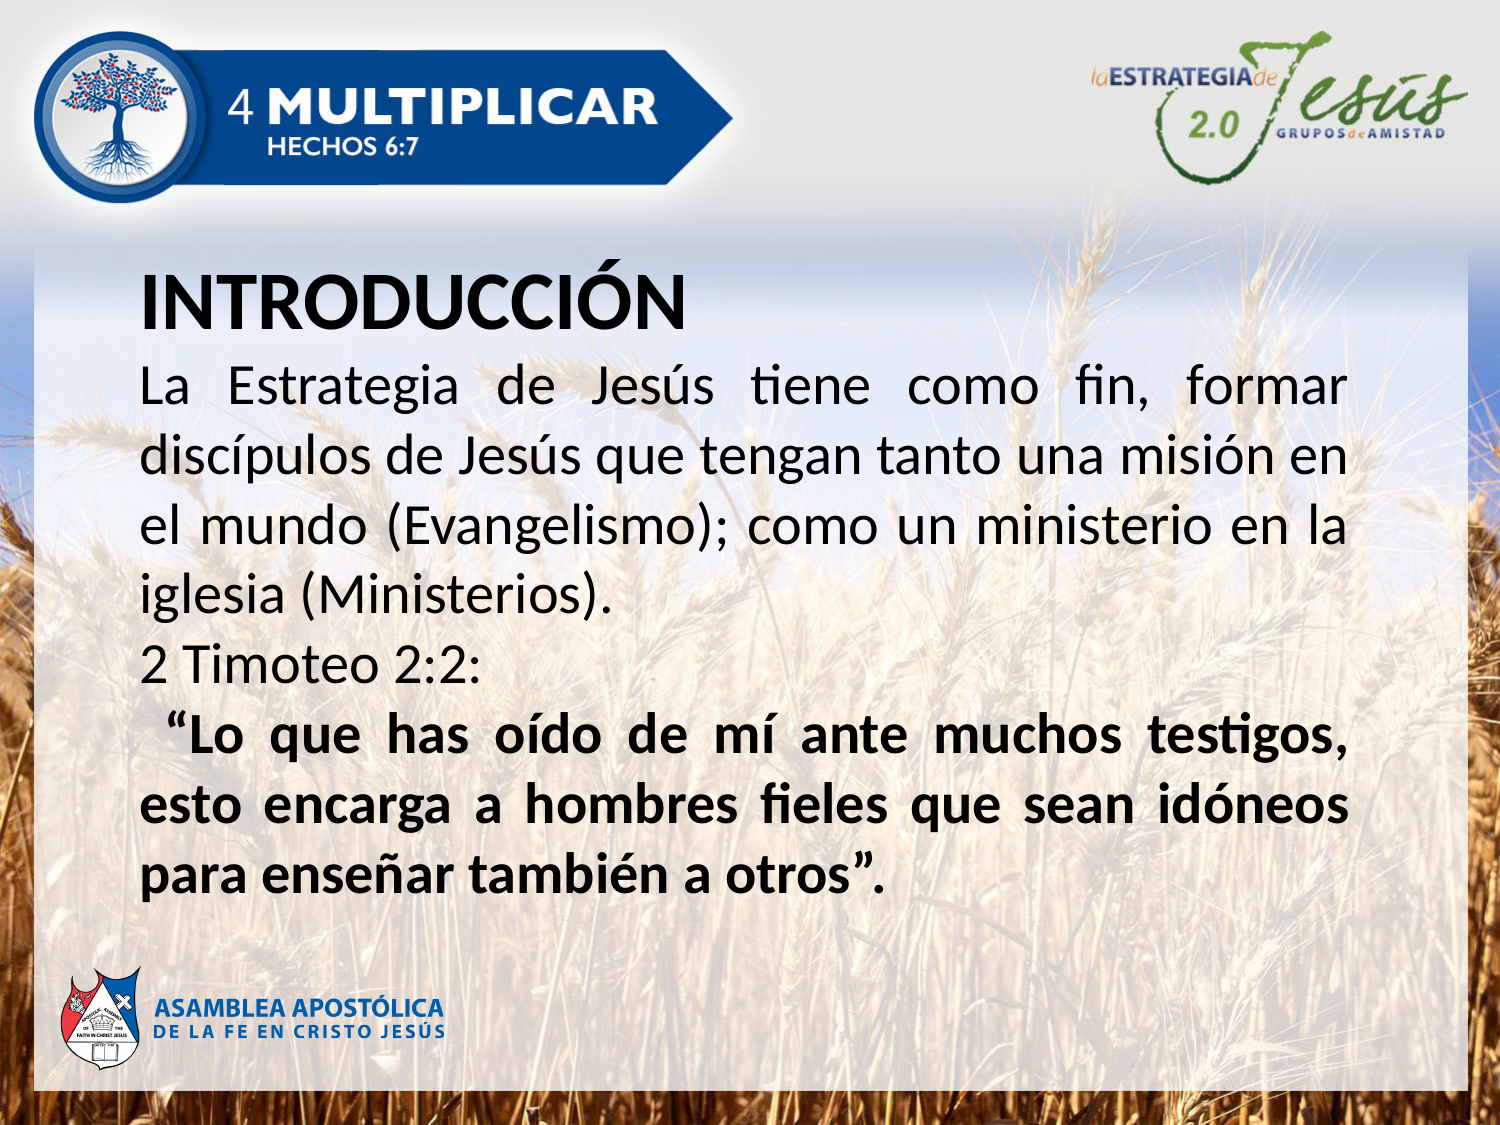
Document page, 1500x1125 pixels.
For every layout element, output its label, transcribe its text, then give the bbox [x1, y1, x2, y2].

text_box INTRODUCCIÓN La Estrategia de Jesús tiene como fin, formar discípulos de Jesús que tengan tanto una misión en el mundo (Evangelismo); como un ministerio en la iglesia (Ministerios). 2 Timoteo 2:2: “Lo que has oído de mí ante muchos testigos, esto encarga a hombres fieles que sean idóneos para enseñar también a otros”. [124, 238, 1365, 913]
picture [0, 0, 1500, 1125]
